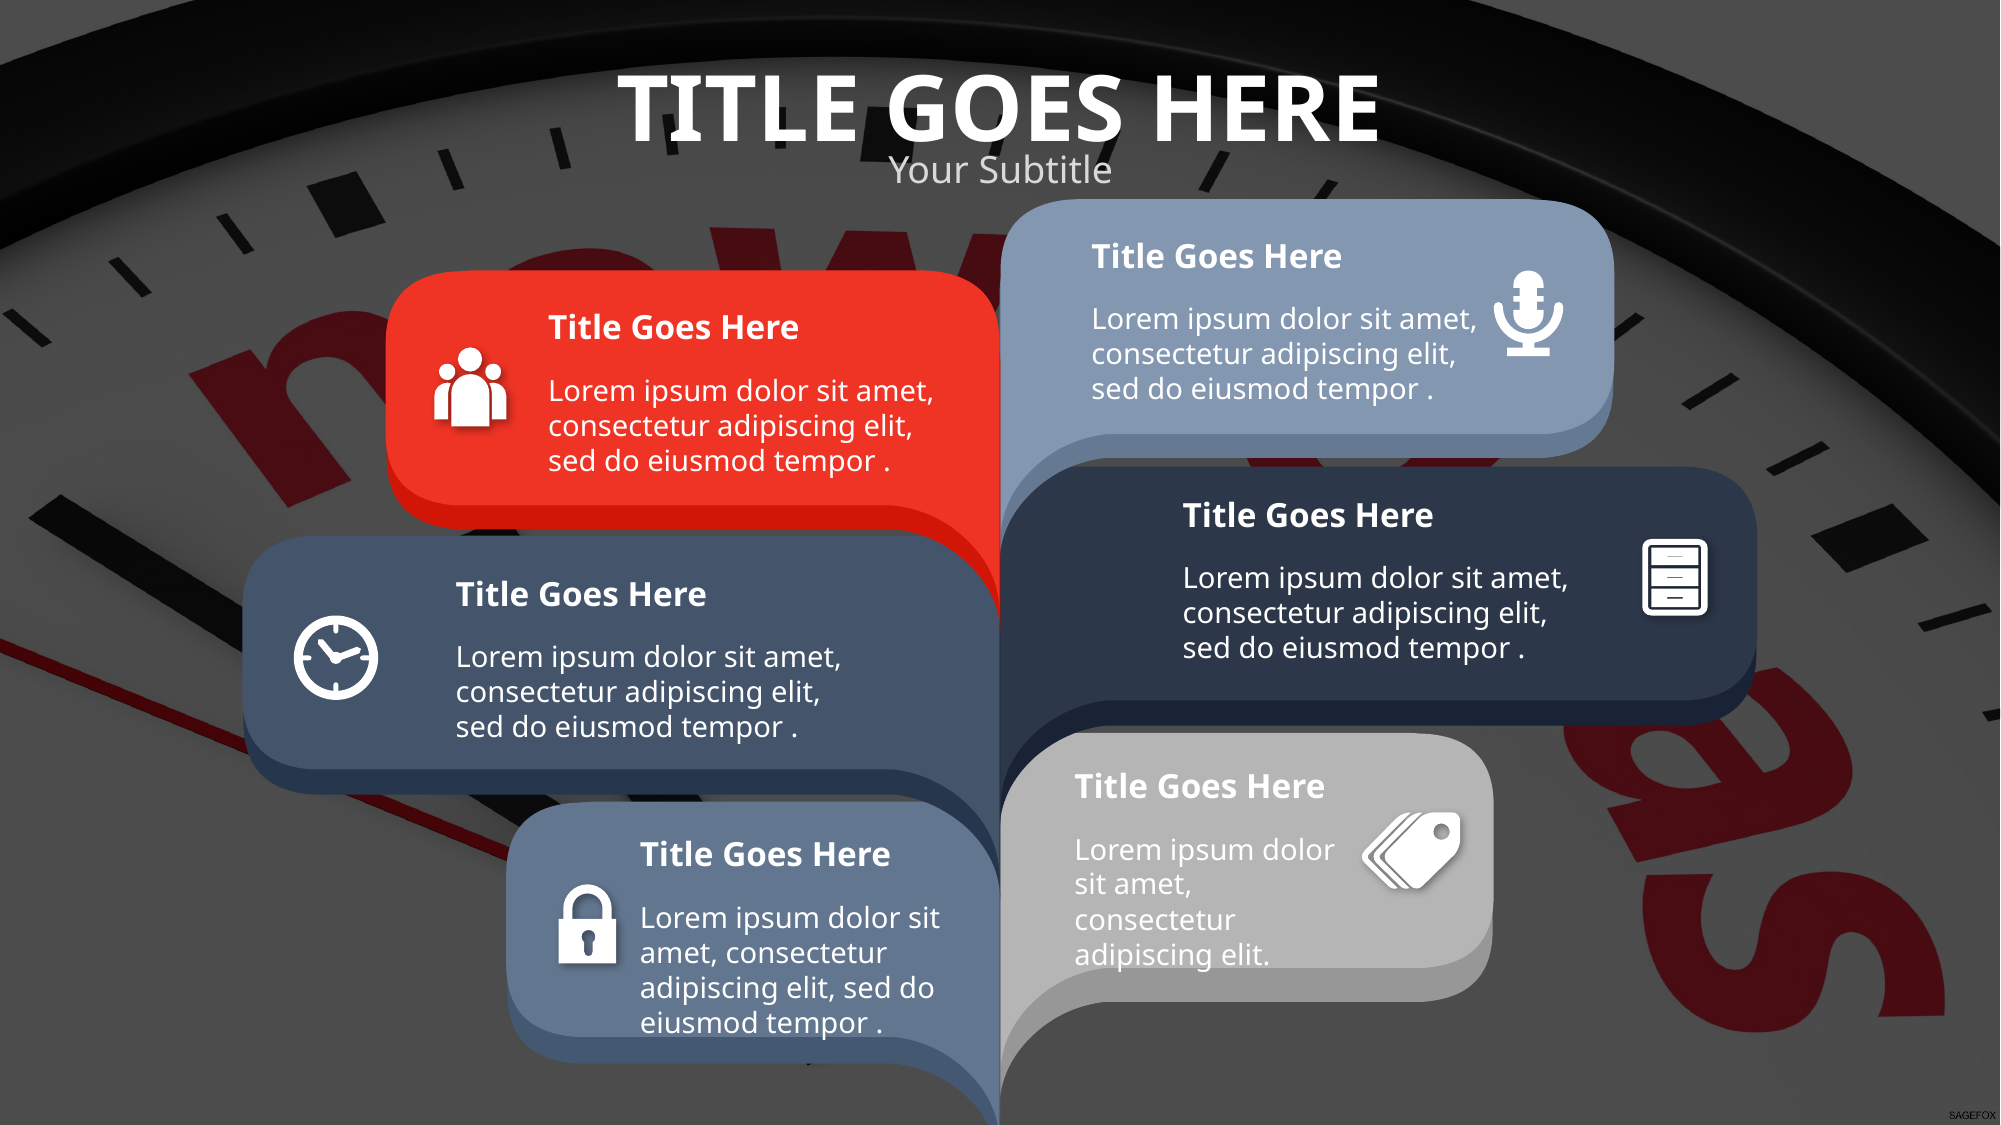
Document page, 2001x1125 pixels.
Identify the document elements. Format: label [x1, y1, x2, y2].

text_box [293, 615, 379, 700]
text_box [548, 42, 1452, 199]
text_box [506, 902, 1001, 1125]
picture [0, 0, 2001, 1125]
text_box [242, 535, 1001, 902]
text_box [1493, 270, 1564, 357]
text_box [1001, 466, 1758, 833]
text_box [1001, 833, 1494, 1108]
text_box [999, 199, 1615, 564]
text_box [385, 270, 1001, 636]
